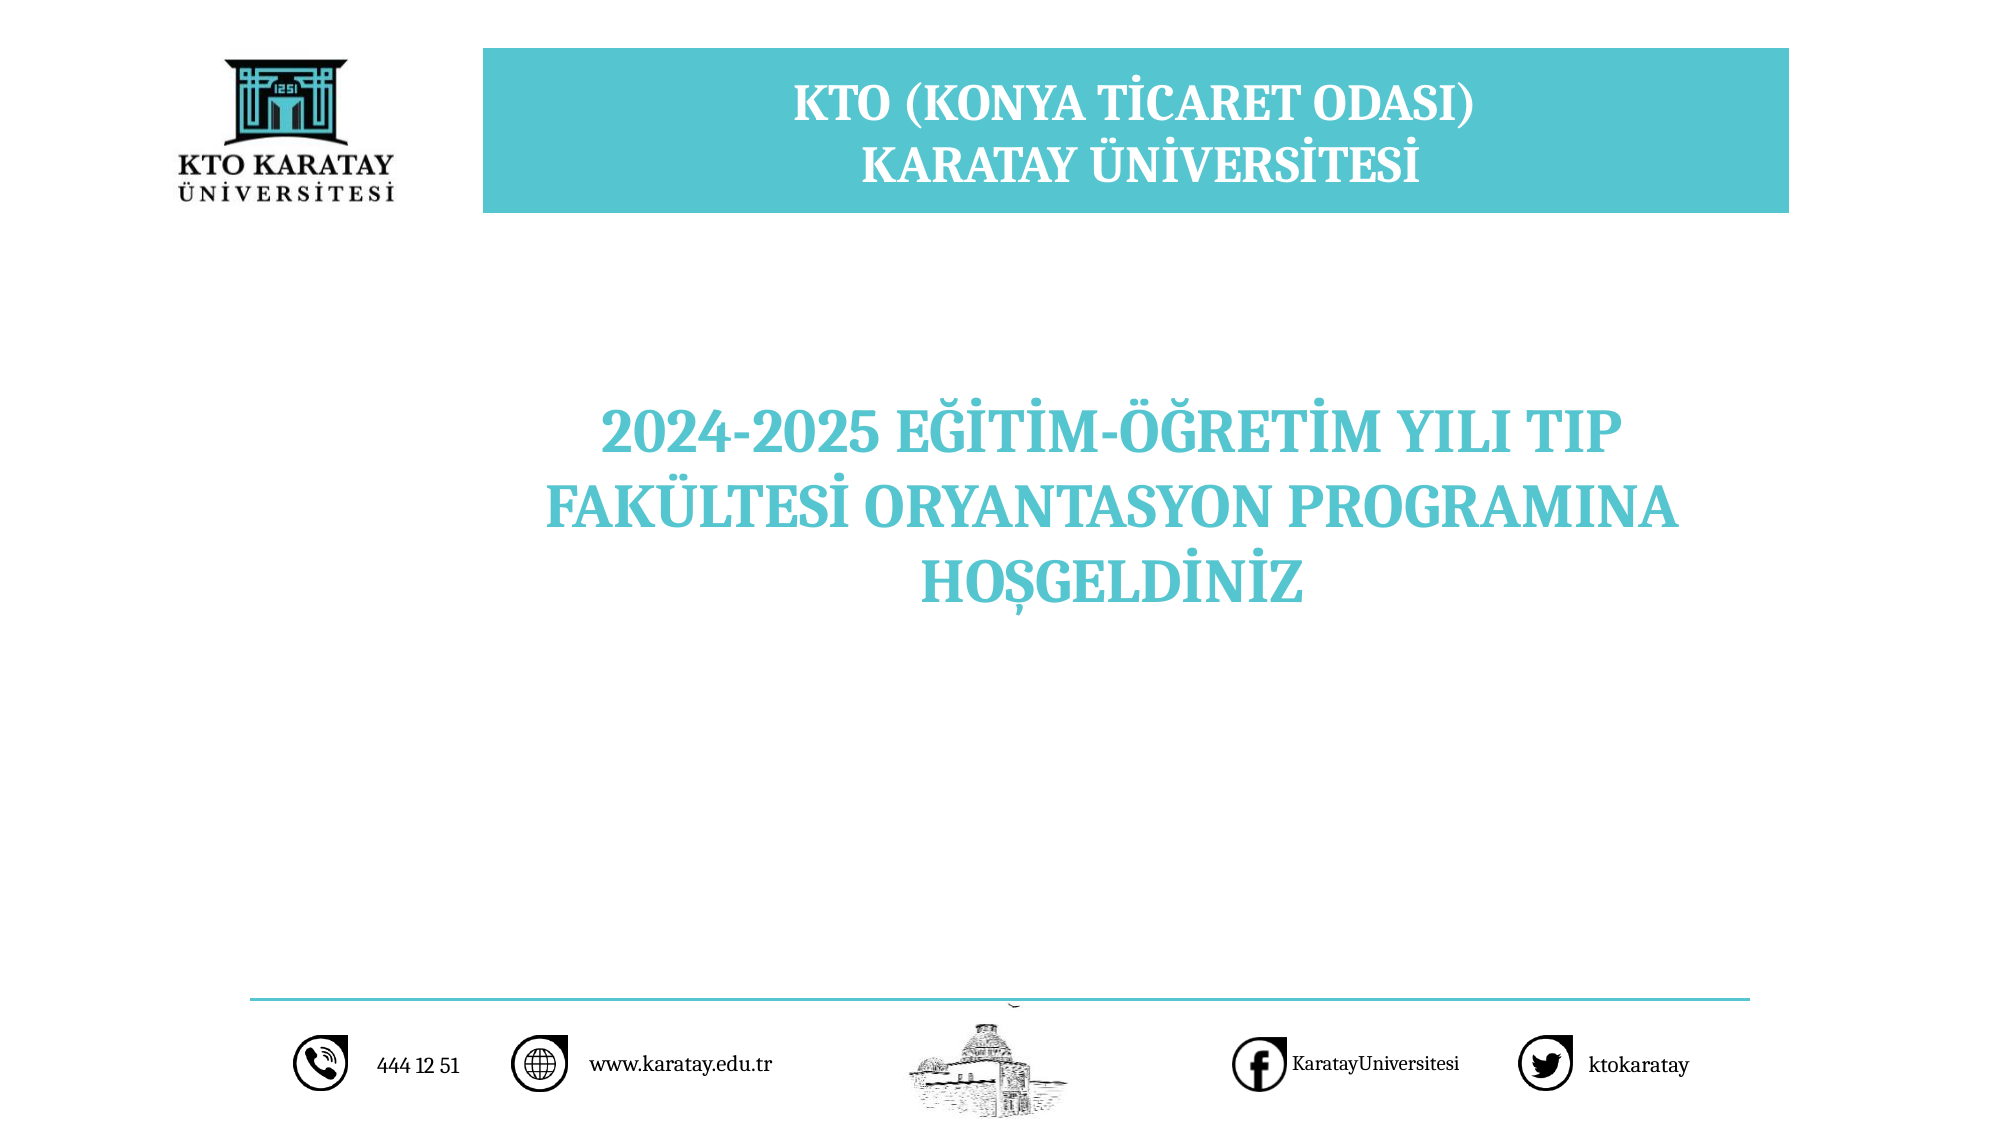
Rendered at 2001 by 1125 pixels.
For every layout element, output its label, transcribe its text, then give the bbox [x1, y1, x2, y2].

picture [1518, 1035, 1573, 1091]
text_box 444 12 51 [362, 1043, 475, 1086]
picture [903, 1000, 1072, 1119]
picture [164, 49, 407, 212]
text_box KTO (KONYA TİCARET ODASI) KARATAY ÜNİVERSİTESİ [483, 48, 1789, 213]
text_box KaratayUniversitesi [1287, 1042, 1498, 1083]
text_box 2024-2025 EĞİTİM-ÖĞRETİM YILI TIP FAKÜLTESİ ORYANTASYON PROGRAMINA HOŞGELDİNİZ [498, 382, 1727, 623]
picture [511, 1035, 568, 1092]
text_box www.karatay.edu.tr [575, 1041, 788, 1084]
text_box ktokaratay [1573, 1042, 1705, 1085]
picture [1232, 1037, 1287, 1092]
picture [292, 1035, 348, 1091]
